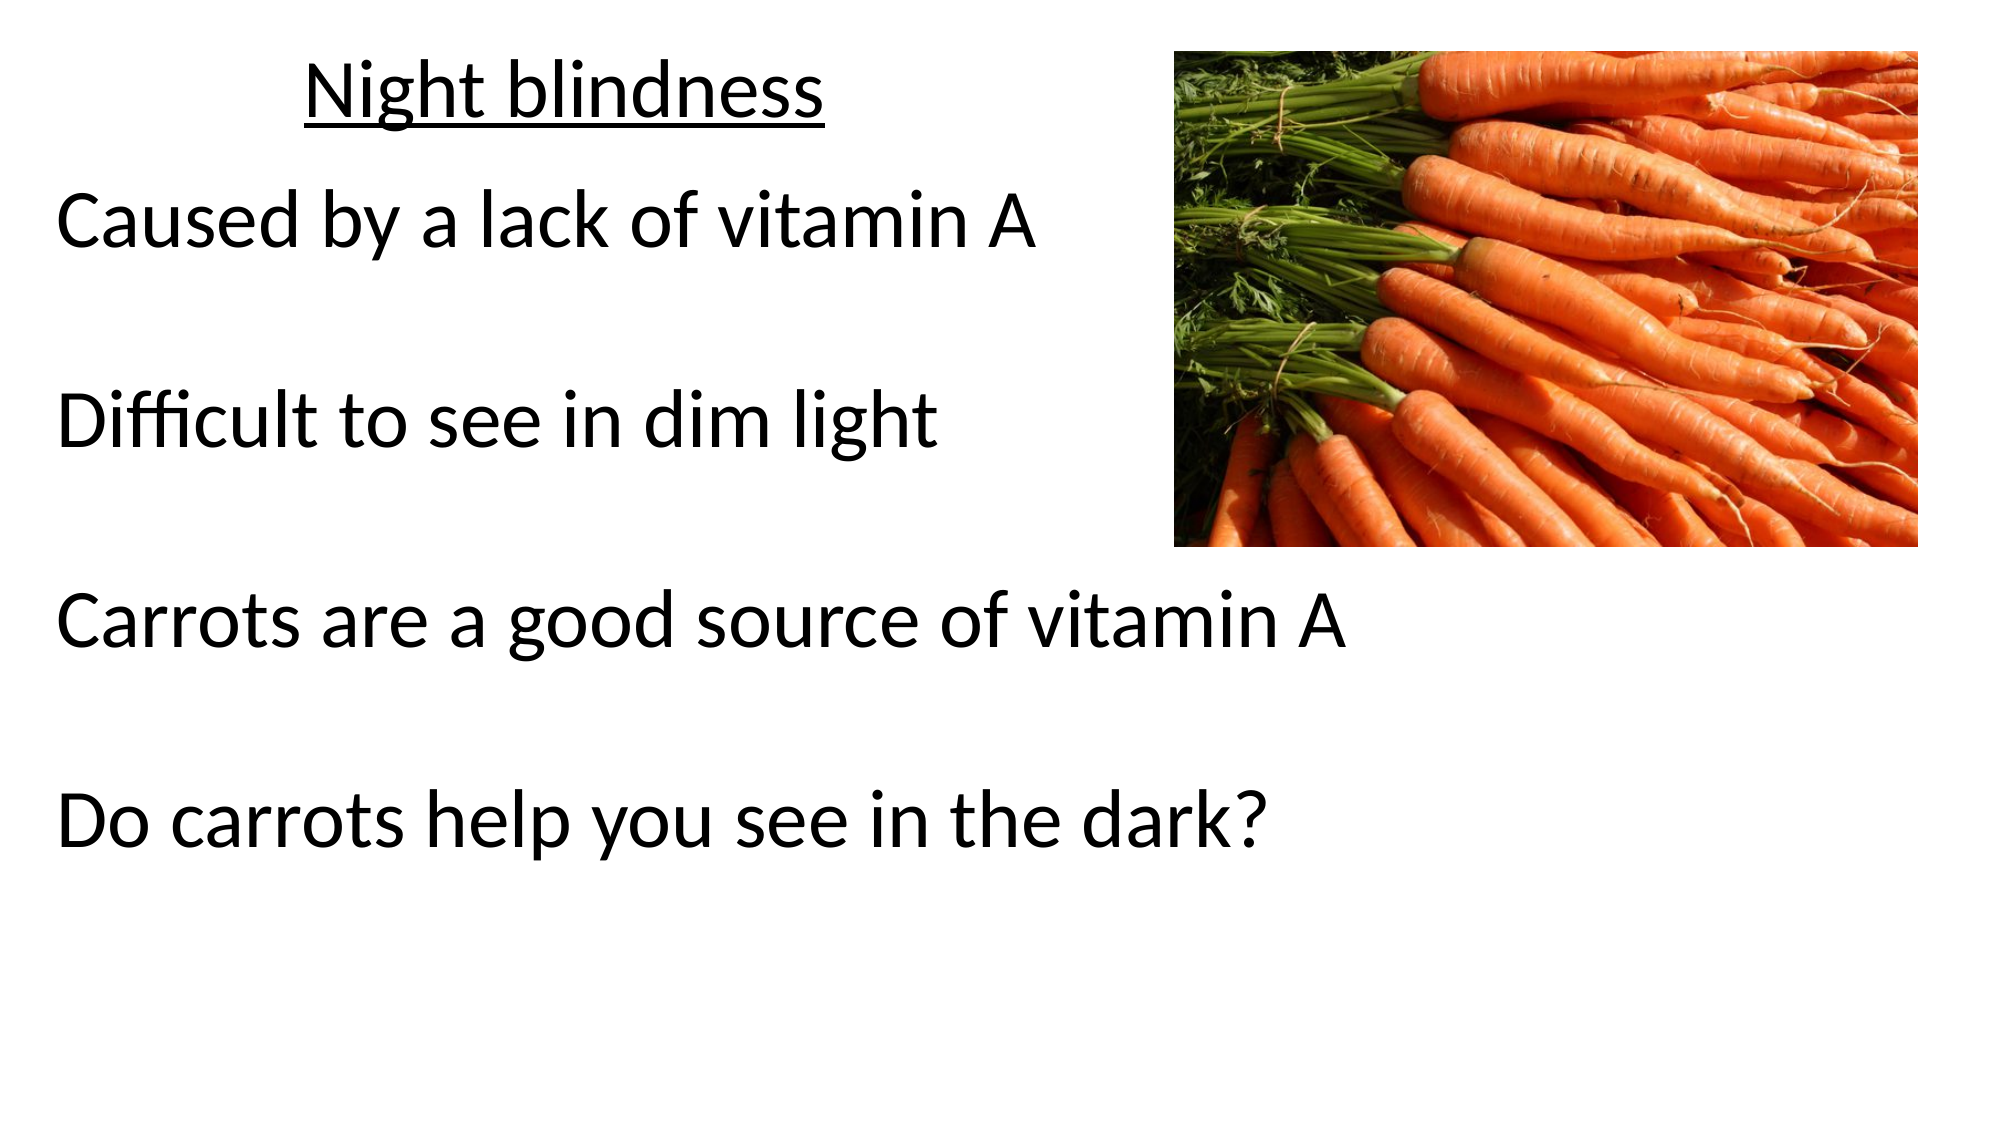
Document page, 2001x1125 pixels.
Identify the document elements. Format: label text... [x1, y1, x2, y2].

text_box Caused by a lack of vitamin A Difficult to see in dim light Carrots are a good source of vitamin A Do carrots help you see in the dark? [41, 156, 1656, 872]
text_box Night blindness [41, 26, 1088, 141]
picture [1174, 51, 1918, 547]
